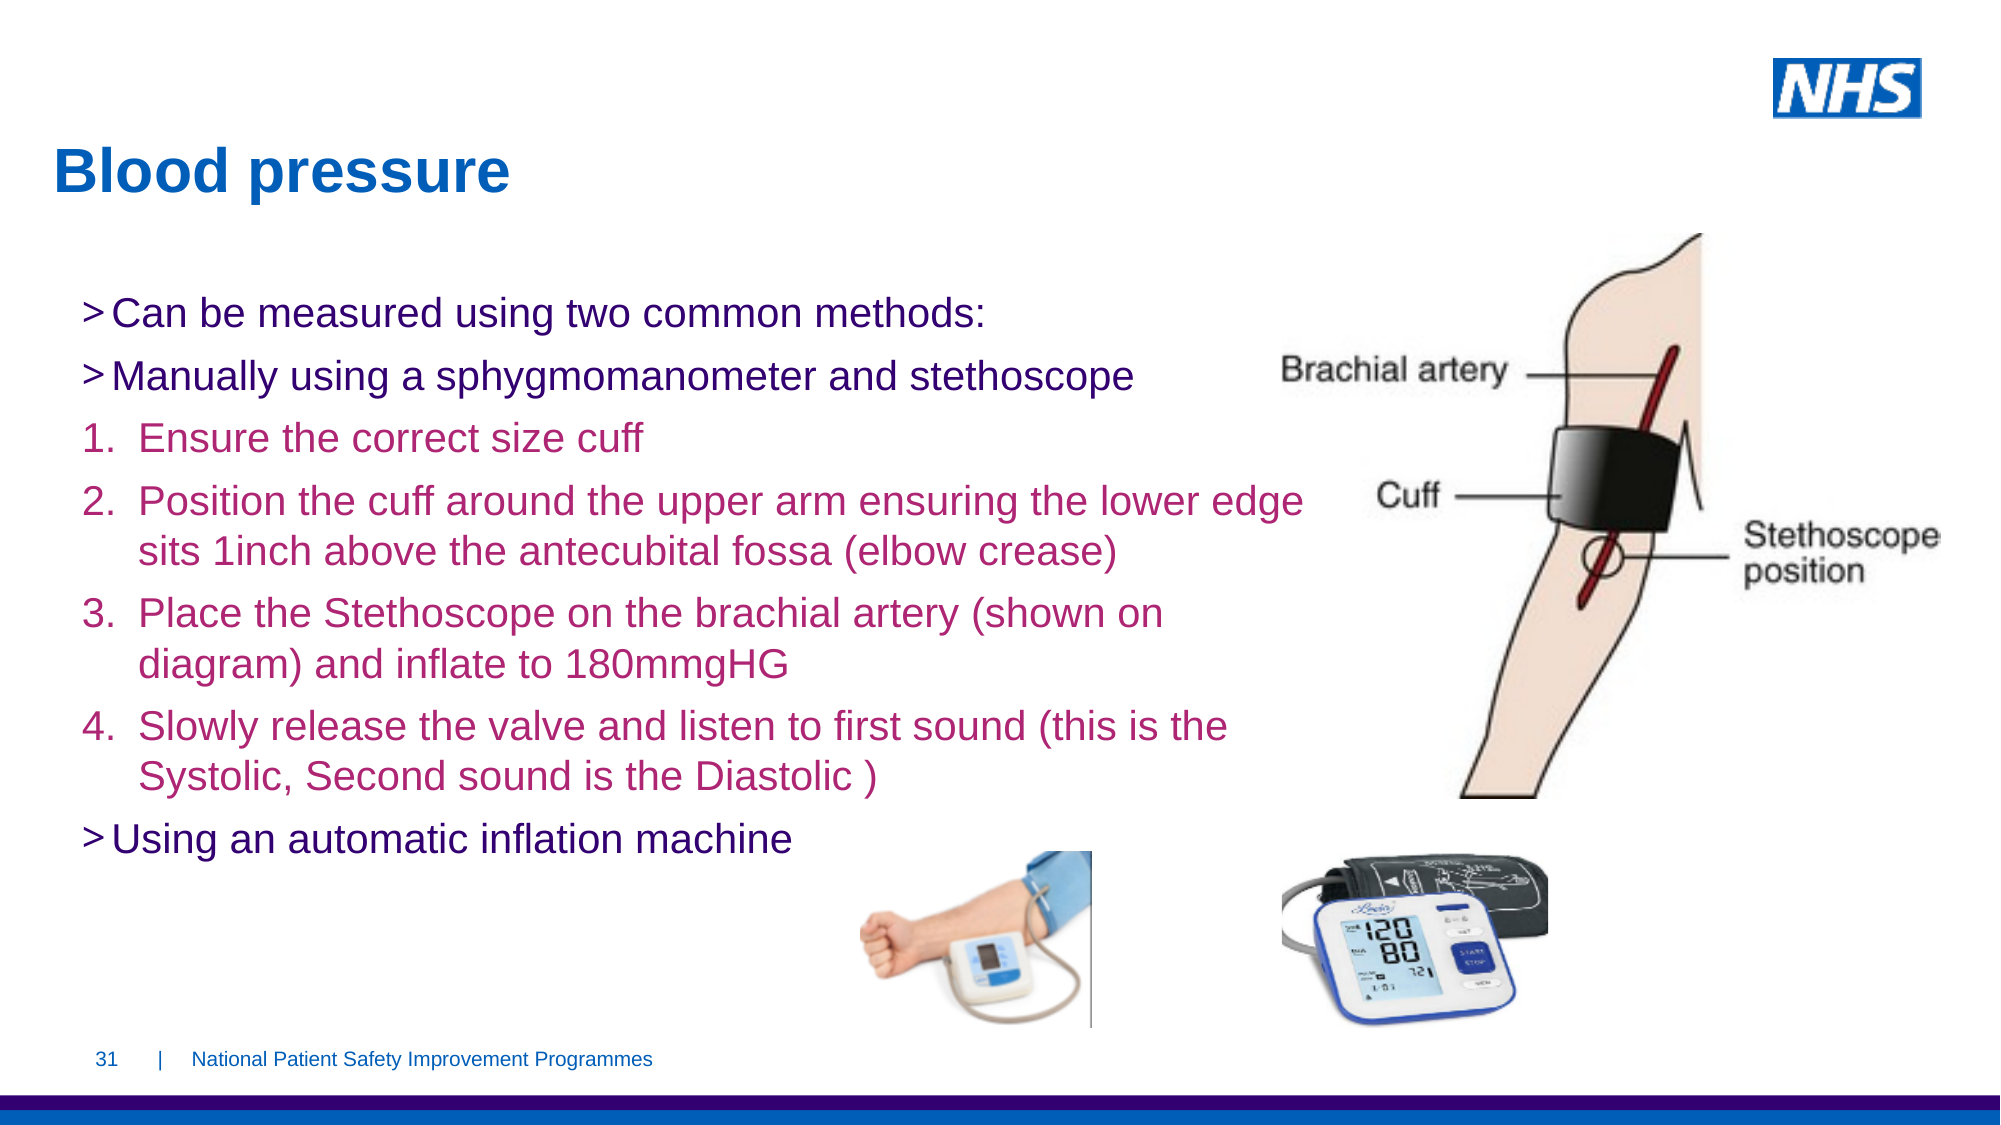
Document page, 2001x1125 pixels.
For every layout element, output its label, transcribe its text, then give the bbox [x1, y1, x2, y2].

footer | National Patient Safety Improvement Programmes [157, 1027, 833, 1088]
list Can be measured using two common methods: Manually using a sphygmomanometer and stethoscope Ensure the correct size cuff Position the cuff around the upper arm ensuring the lower edge sits 1inch above the antecubital fossa (elbow crease) Place the Stethoscope on the brachial artery (shown on diagram) and inflate to 180mmgHG Slowly release the valve and listen to first sound (this is the Systolic, Second sound is the Diastolic ) Using an automatic inflation machine [81, 285, 1326, 971]
title Blood pressure [53, 138, 1818, 286]
text_box [1281, 851, 1549, 1029]
slide_number 31 [19, 1027, 134, 1088]
picture [860, 851, 1092, 1028]
picture [1773, 58, 1922, 119]
picture [1281, 233, 1941, 799]
